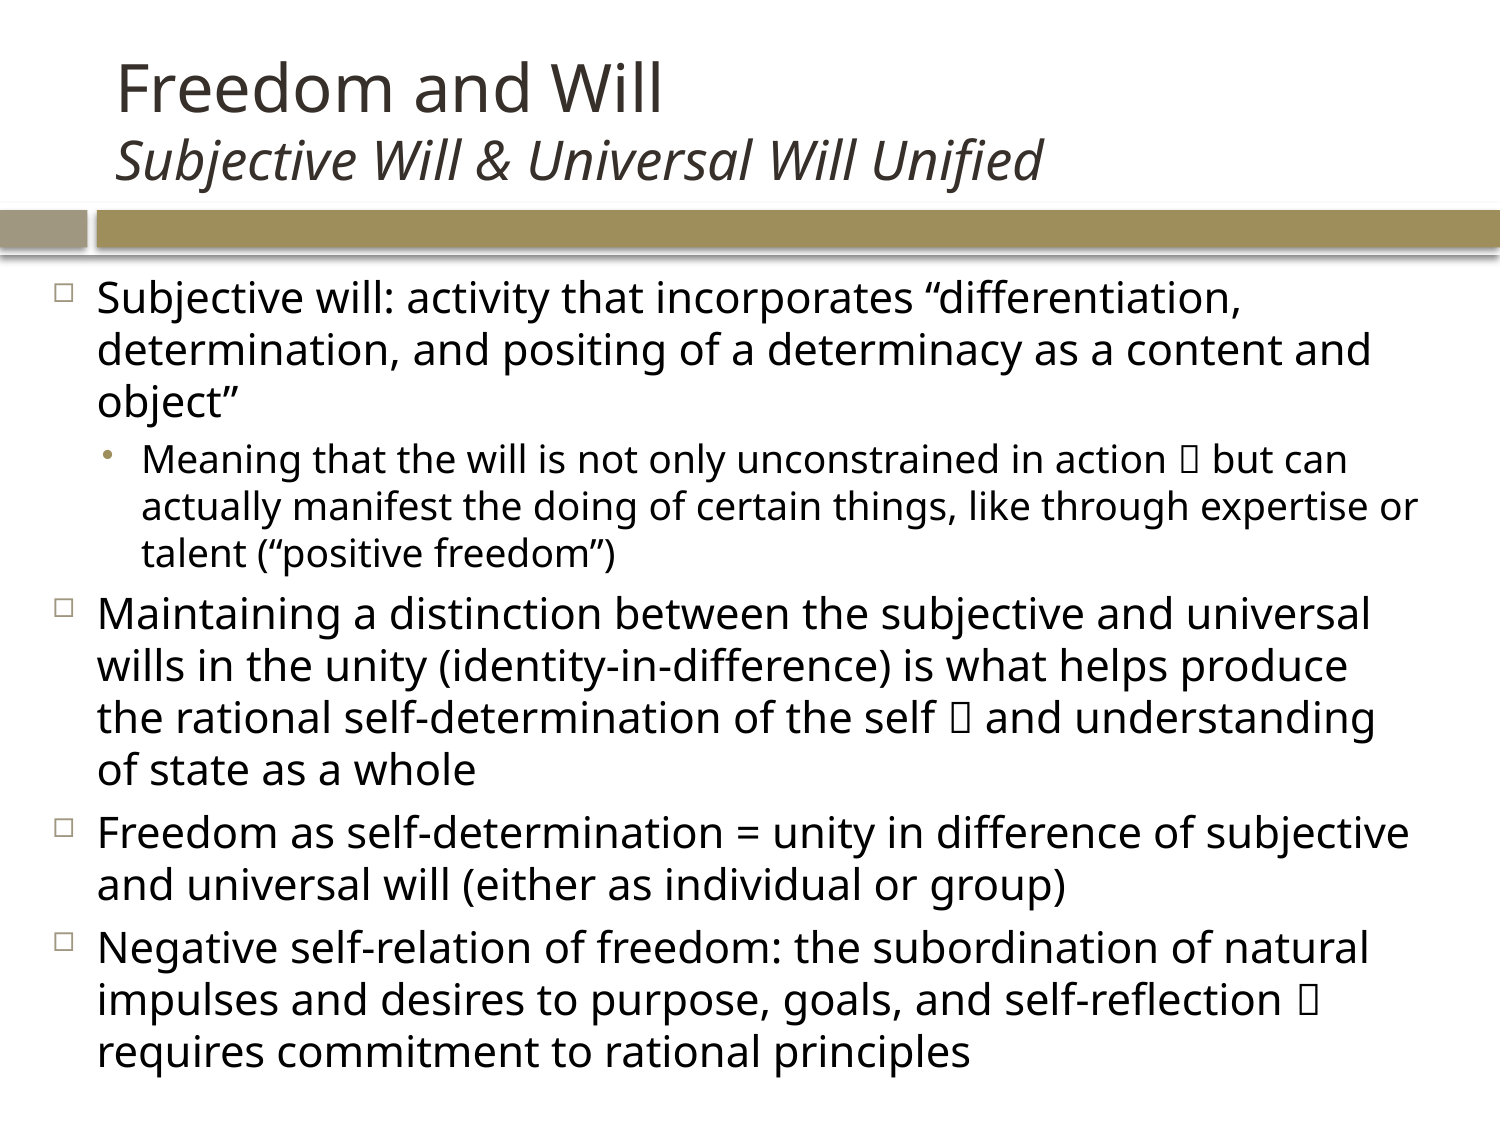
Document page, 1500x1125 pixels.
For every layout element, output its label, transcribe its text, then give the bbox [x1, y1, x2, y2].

title Freedom and Will Subjective Will & Universal Will Unified [100, 37, 1438, 200]
list Subjective will: activity that incorporates “differentiation, determination, and positing of a determinacy as a content and object” Meaning that the will is not only unconstrained in action  but can actually manifest the doing of certain things, like through expertise or talent (“positive freedom”) Maintaining a distinction between the subjective and universal wills in the unity (identity-in-difference) is what helps produce the rational self-determination of the self  and understanding of state as a whole Freedom as self-determination = unity in difference of subjective and universal will (either as individual or group) Negative self-relation of freedom: the subordination of natural impulses and desires to purpose, goals, and self-reflection  requires commitment to rational principles [37, 262, 1438, 1088]
